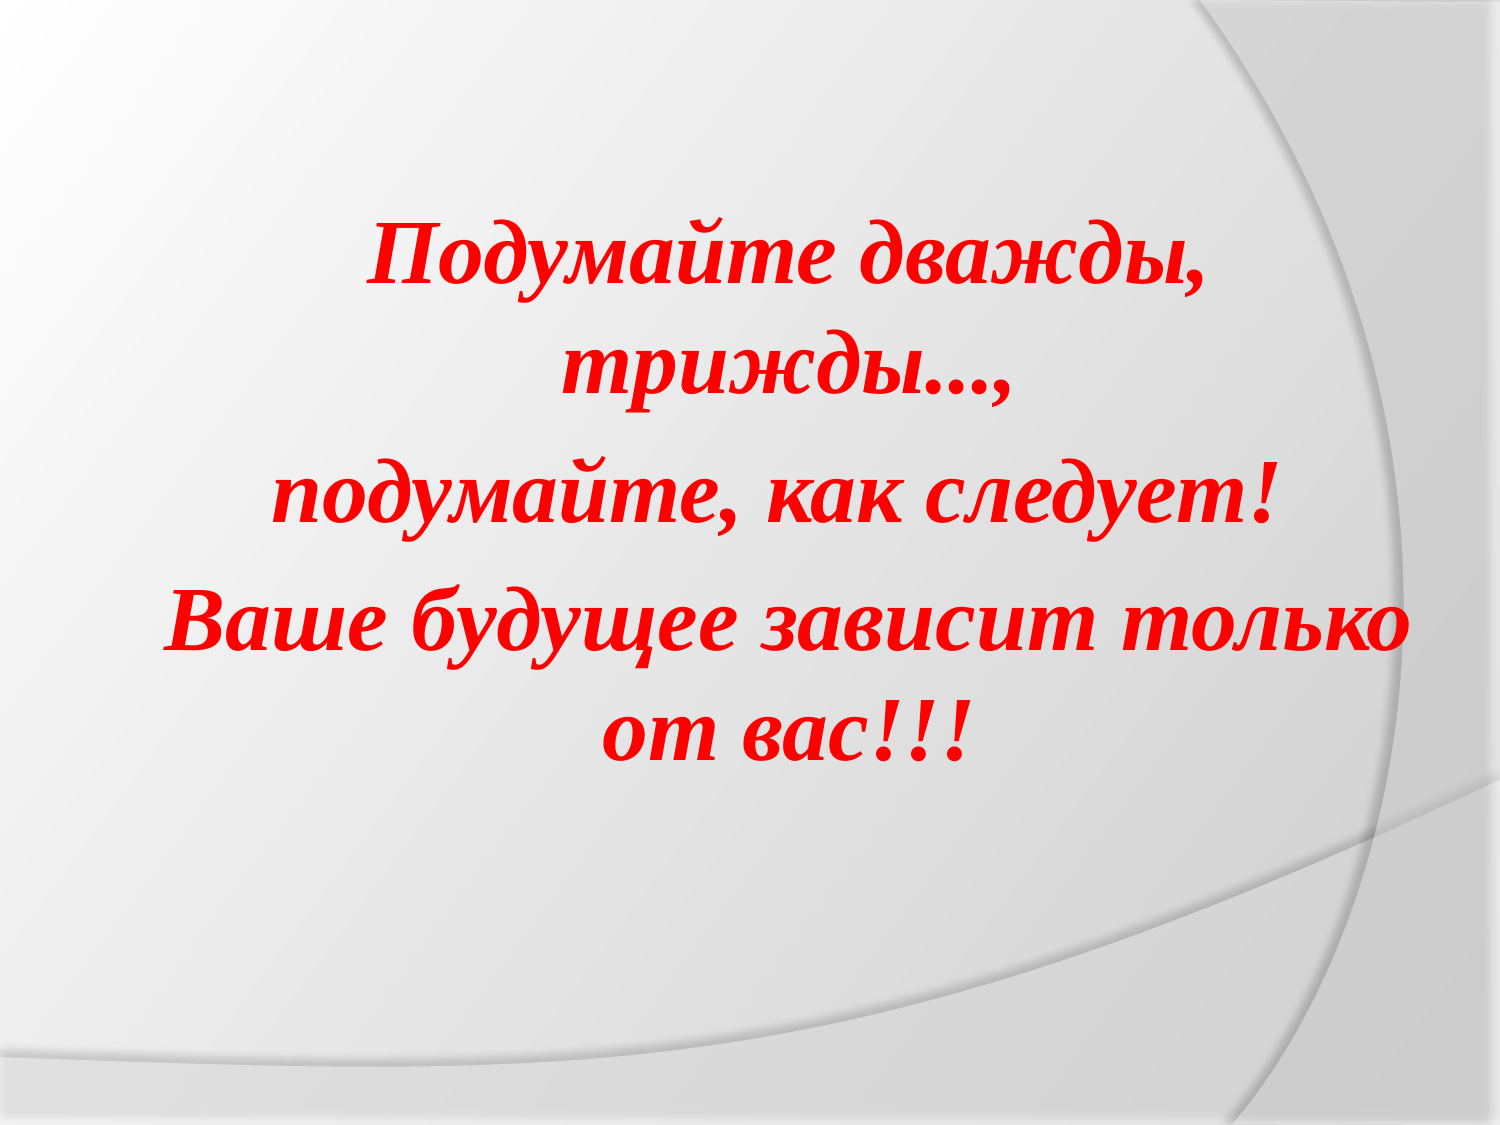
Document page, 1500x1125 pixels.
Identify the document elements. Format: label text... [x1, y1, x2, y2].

list Подумайте дважды, трижды..., подумайте, как следует! Ваше будущее зависит только от вас!!! [75, 184, 1436, 976]
